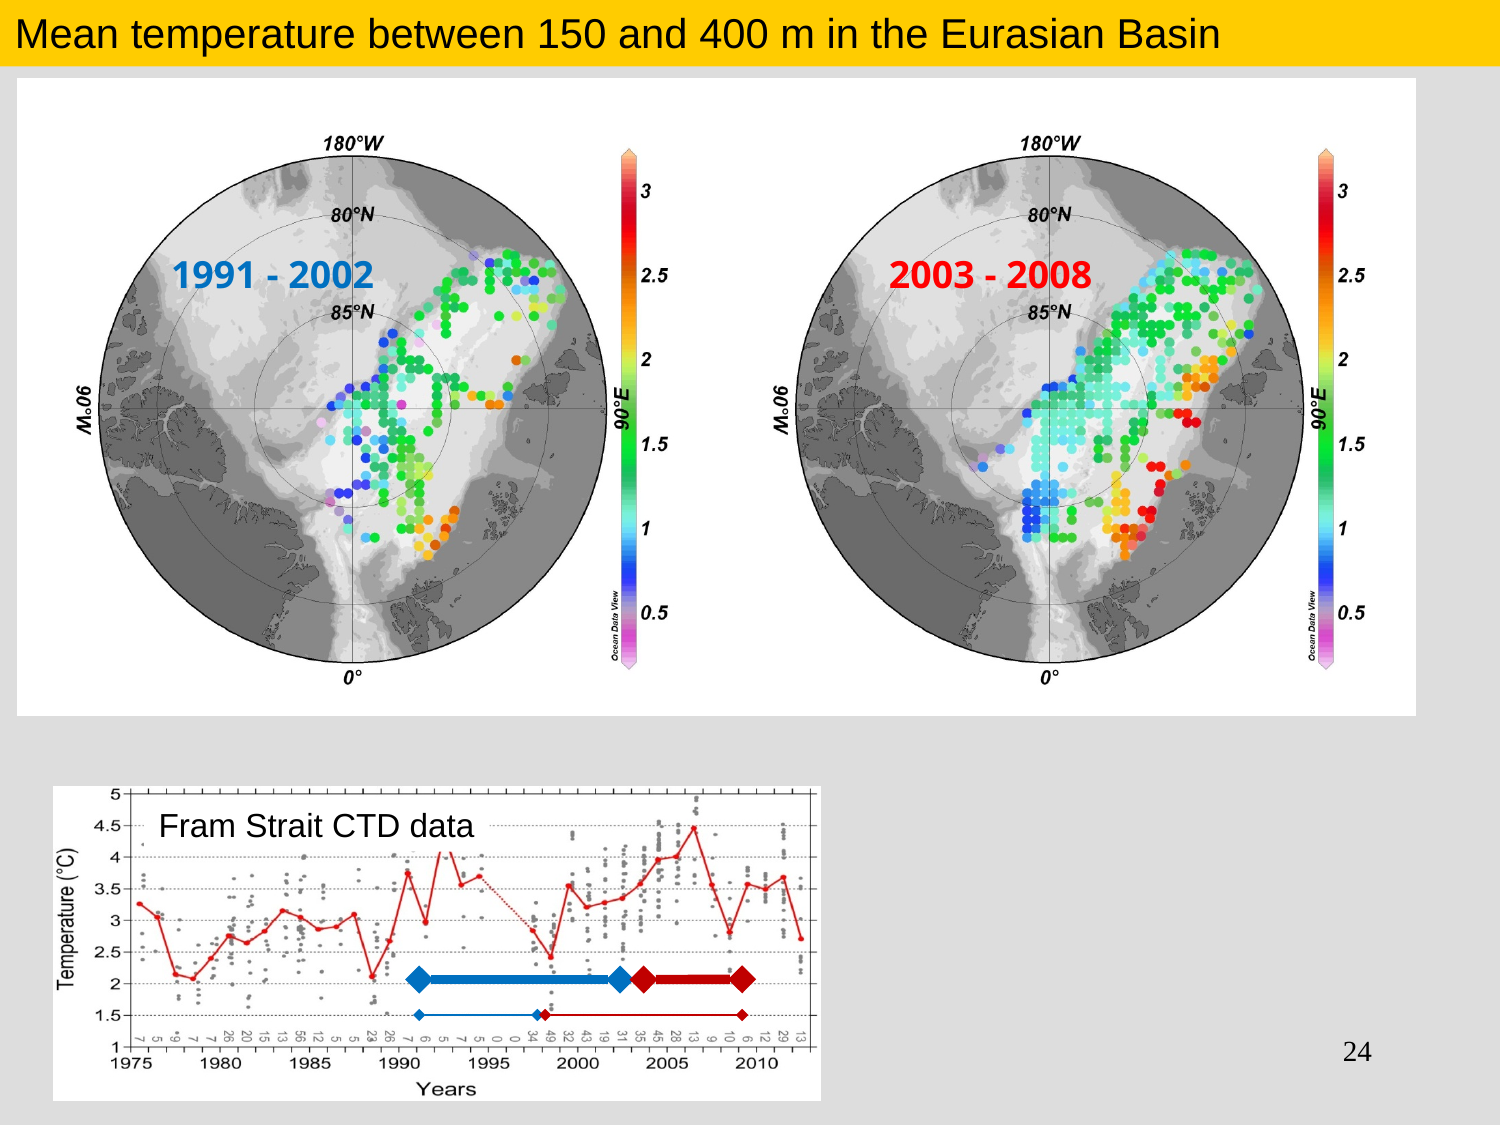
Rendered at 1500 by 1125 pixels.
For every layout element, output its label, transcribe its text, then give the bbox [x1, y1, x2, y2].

picture [52, 786, 822, 1101]
slide_number 24 [1074, 1024, 1388, 1101]
picture [17, 77, 1416, 717]
text_box Mean temperature between 150 and 400 m in the Eurasian Basin [0, 0, 1500, 67]
